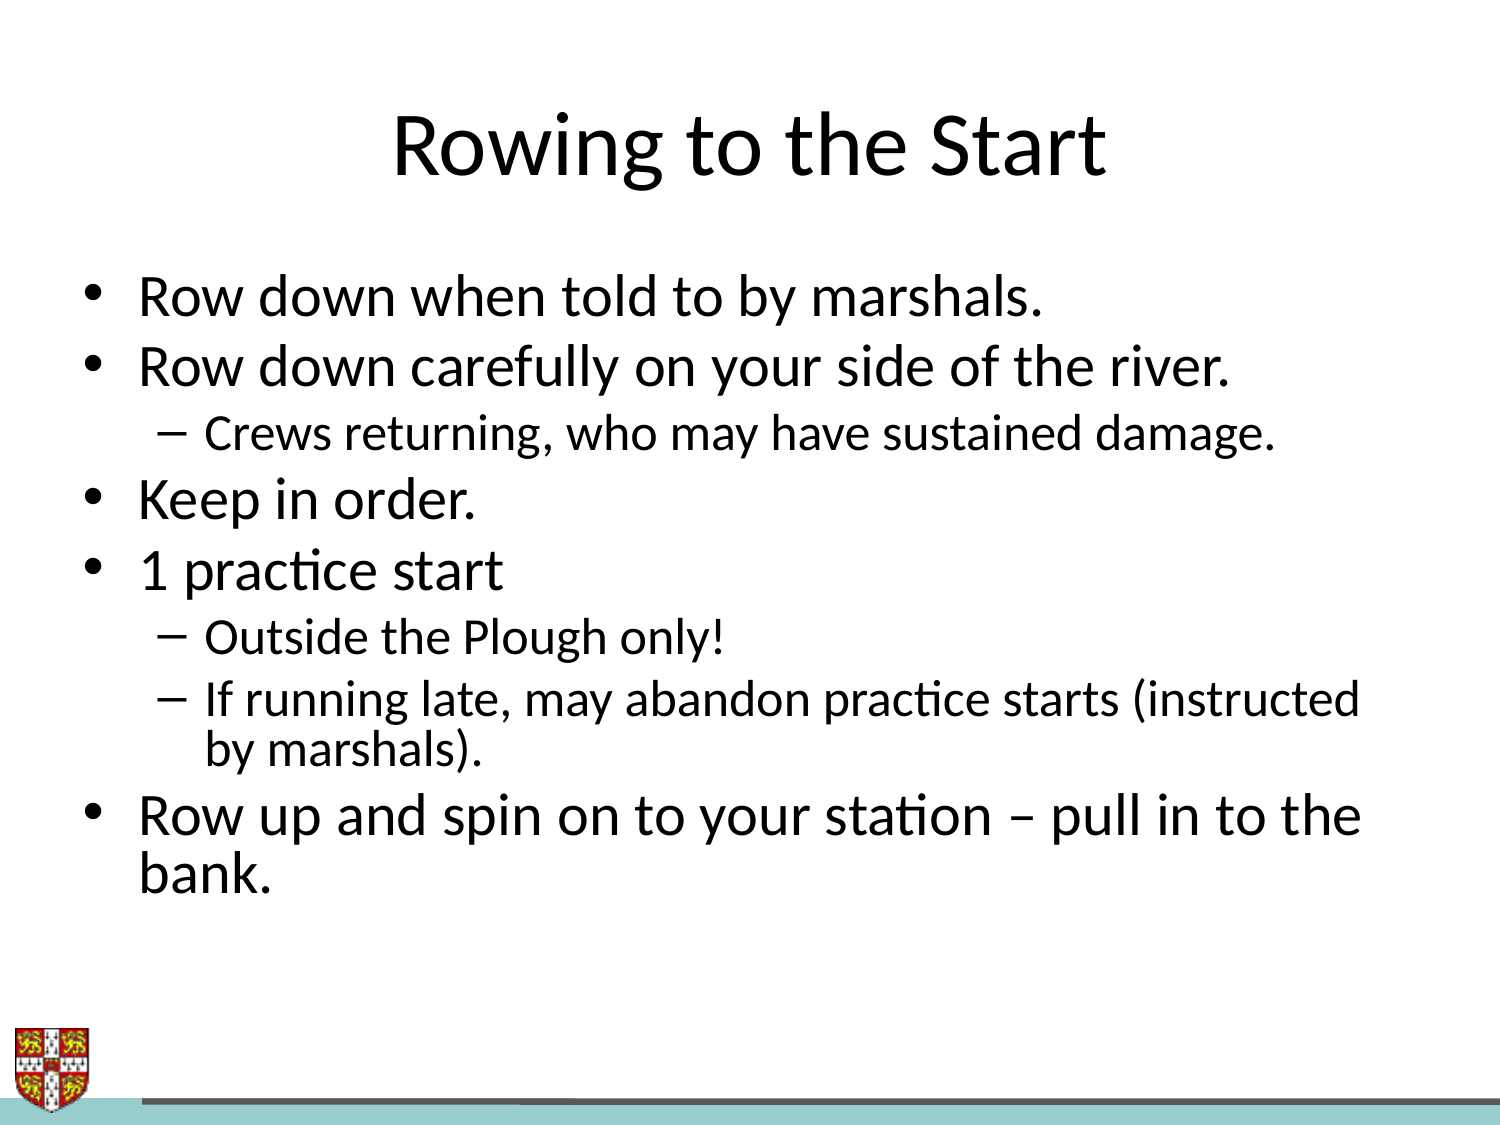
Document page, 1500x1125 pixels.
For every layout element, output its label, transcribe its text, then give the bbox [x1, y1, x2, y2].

title Rowing to the Start [74, 44, 1426, 234]
list Row down when told to by marshals. Row down carefully on your side of the river. Crews returning, who may have sustained damage. Keep in order. 1 practice start Outside the Plough only! If running late, may abandon practice starts (instructed by marshals). Row up and spin on to your station – pull in to the bank. [74, 261, 1426, 1006]
picture [15, 1028, 91, 1113]
